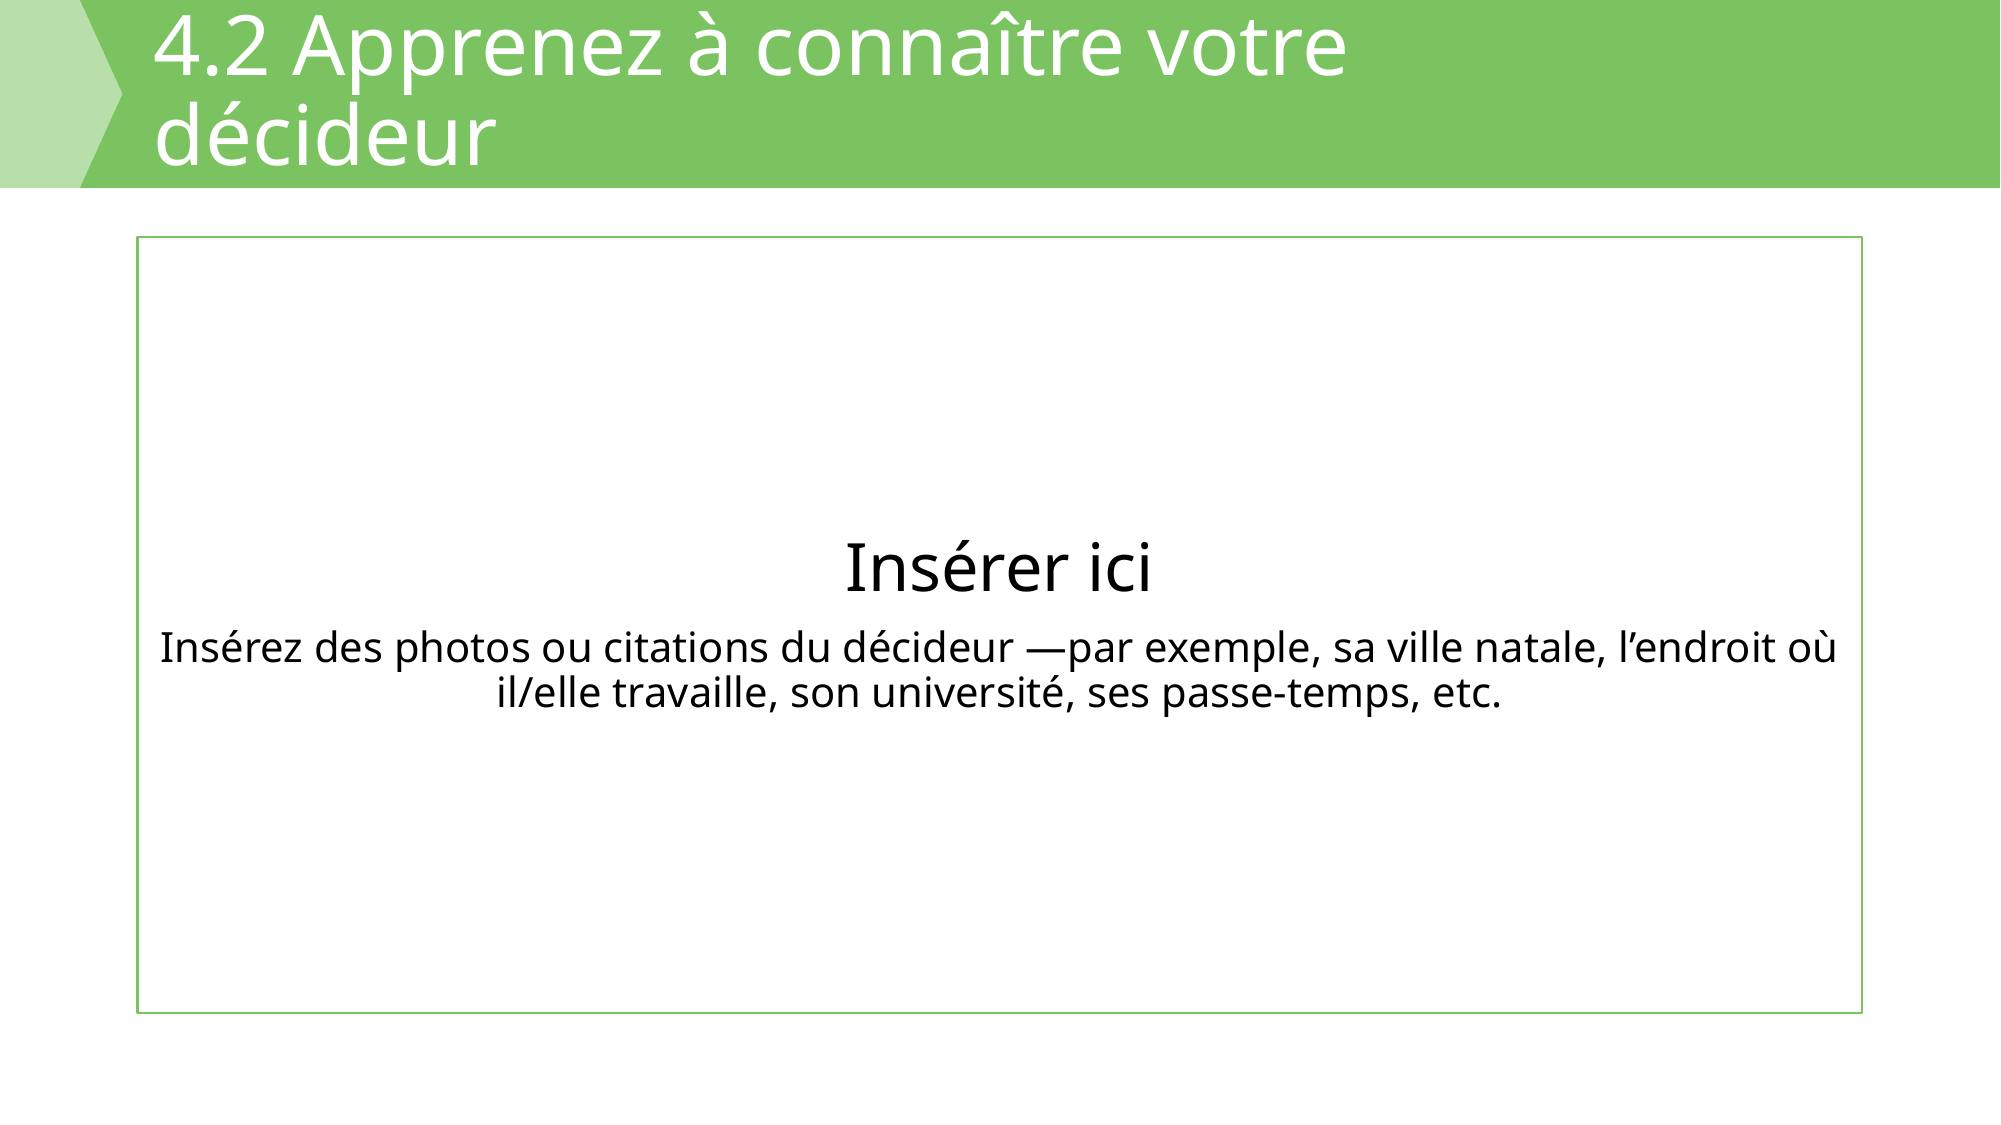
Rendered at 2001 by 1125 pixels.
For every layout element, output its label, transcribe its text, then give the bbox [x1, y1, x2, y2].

title 4.2 Apprenez à connaître votre décideur [138, 29, 1727, 158]
list Insérer ici Insérez des photos ou citations du décideur —par exemple, sa ville natale, l’endroit où il/elle travaille, son université, ses passe-temps, etc. [137, 237, 1863, 1014]
